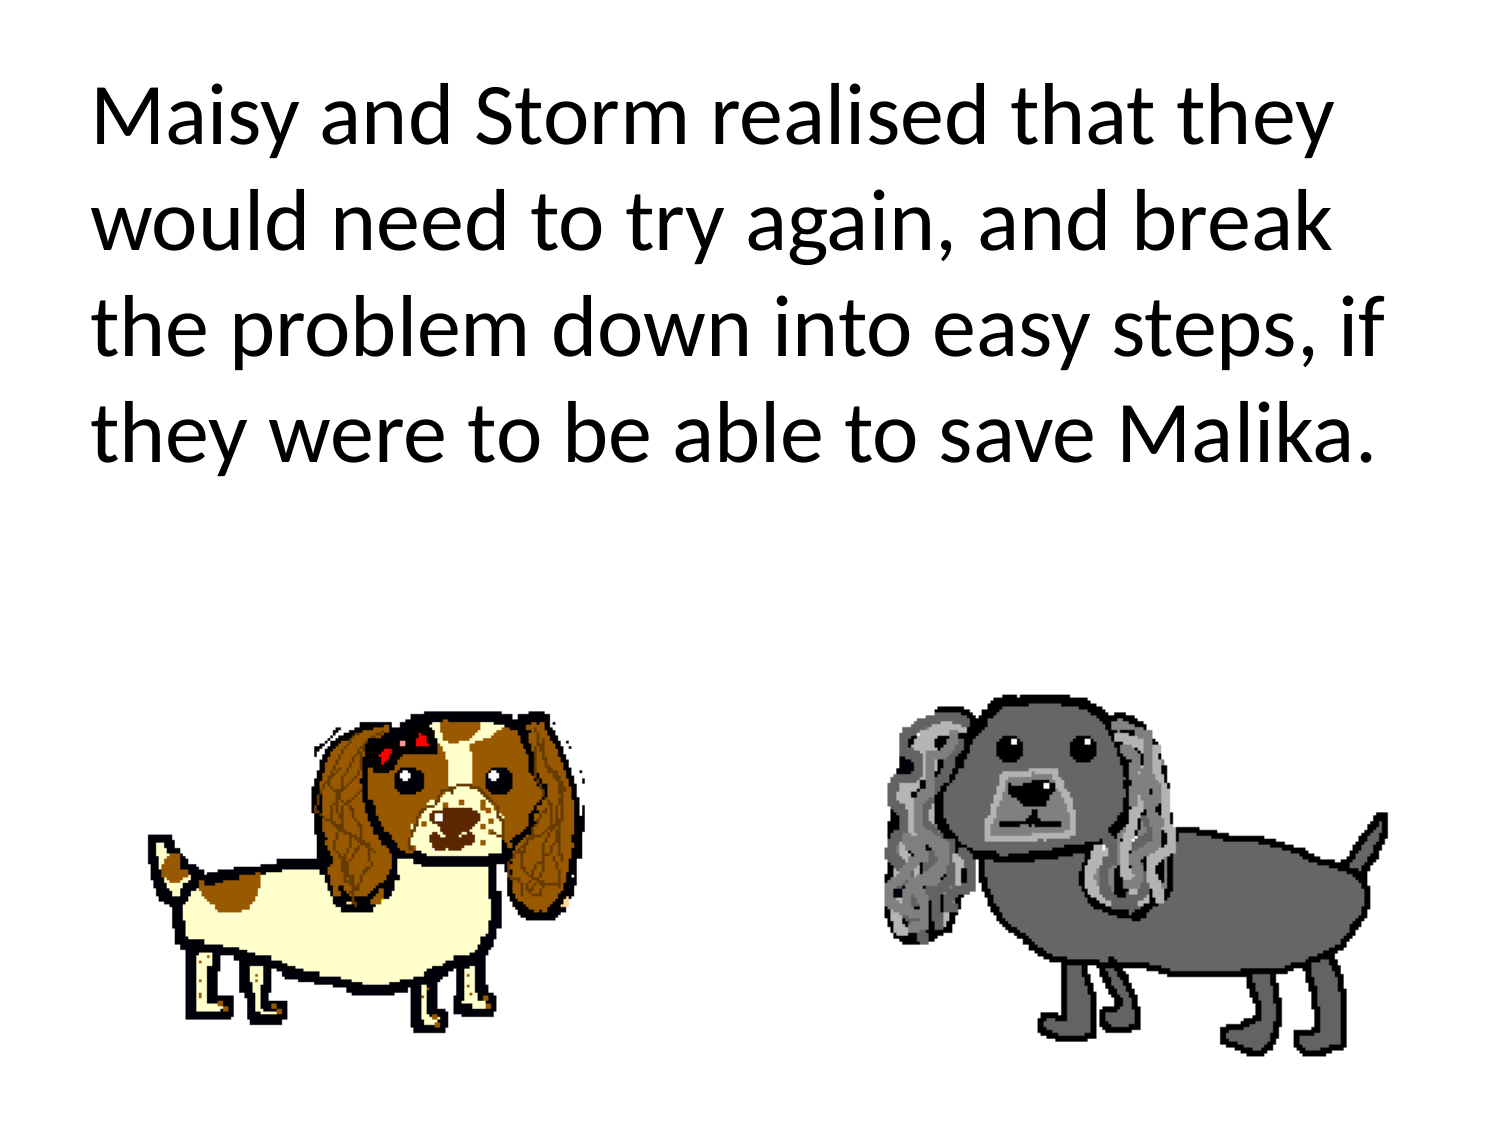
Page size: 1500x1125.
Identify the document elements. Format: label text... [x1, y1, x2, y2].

picture [111, 678, 652, 1065]
picture [873, 692, 1395, 1065]
title Maisy and Storm realised that they would need to try again, and break the problem down into easy steps, if they were to be able to save Malika. [75, 45, 1425, 492]
